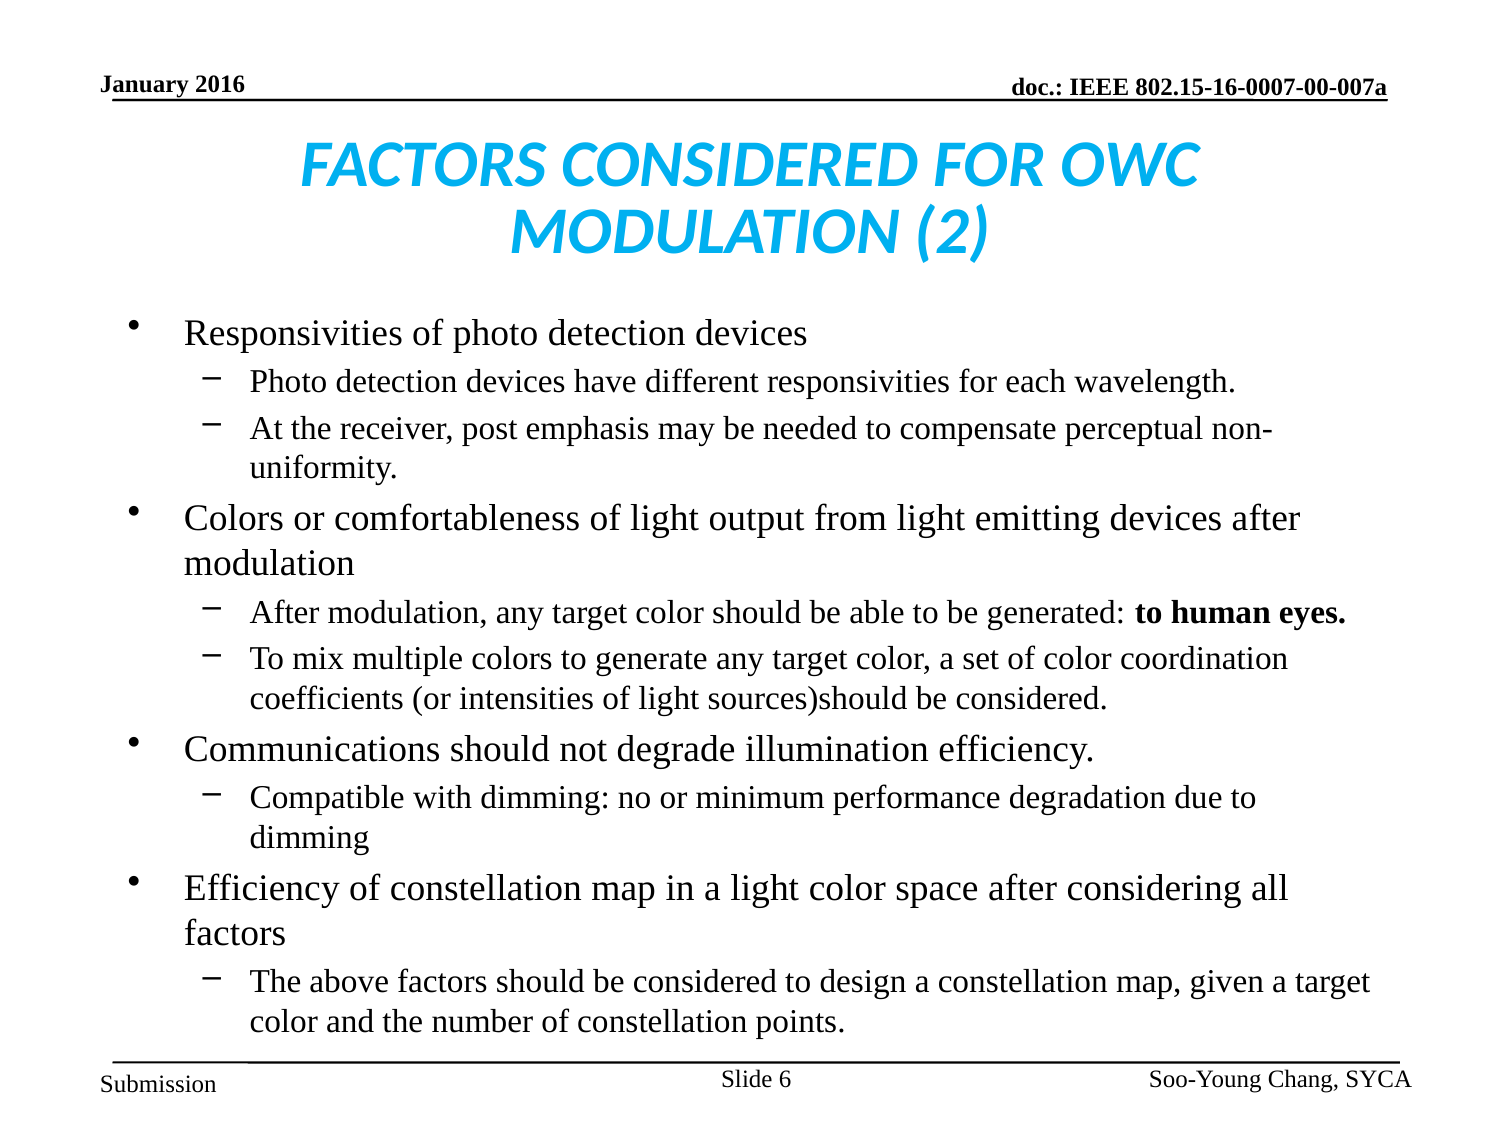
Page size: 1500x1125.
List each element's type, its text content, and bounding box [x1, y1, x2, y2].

footer Soo-Young Chang, SYCA [837, 1062, 1413, 1093]
list Responsivities of photo detection devices Photo detection devices have different responsivities for each wavelength. At the receiver, post emphasis may be needed to compensate perceptual non-uniformity. Colors or comfortableness of light output from light emitting devices after modulation After modulation, any target color should be able to be generated: to human eyes. To mix multiple colors to generate any target color, a set of color coordination coefficients (or intensities of light sources)should be considered. Communications should not degrade illumination efficiency. Compatible with dimming: no or minimum performance degradation due to dimming Efficiency of constellation map in a light color space after considering all factors The above factors should be considered to design a constellation map, given a target color and the number of constellation points. [112, 299, 1388, 976]
slide_number Slide 6 [712, 1061, 800, 1093]
title FACTORS CONSIDERED FOR OWC MODULATION (2) [112, 112, 1388, 288]
